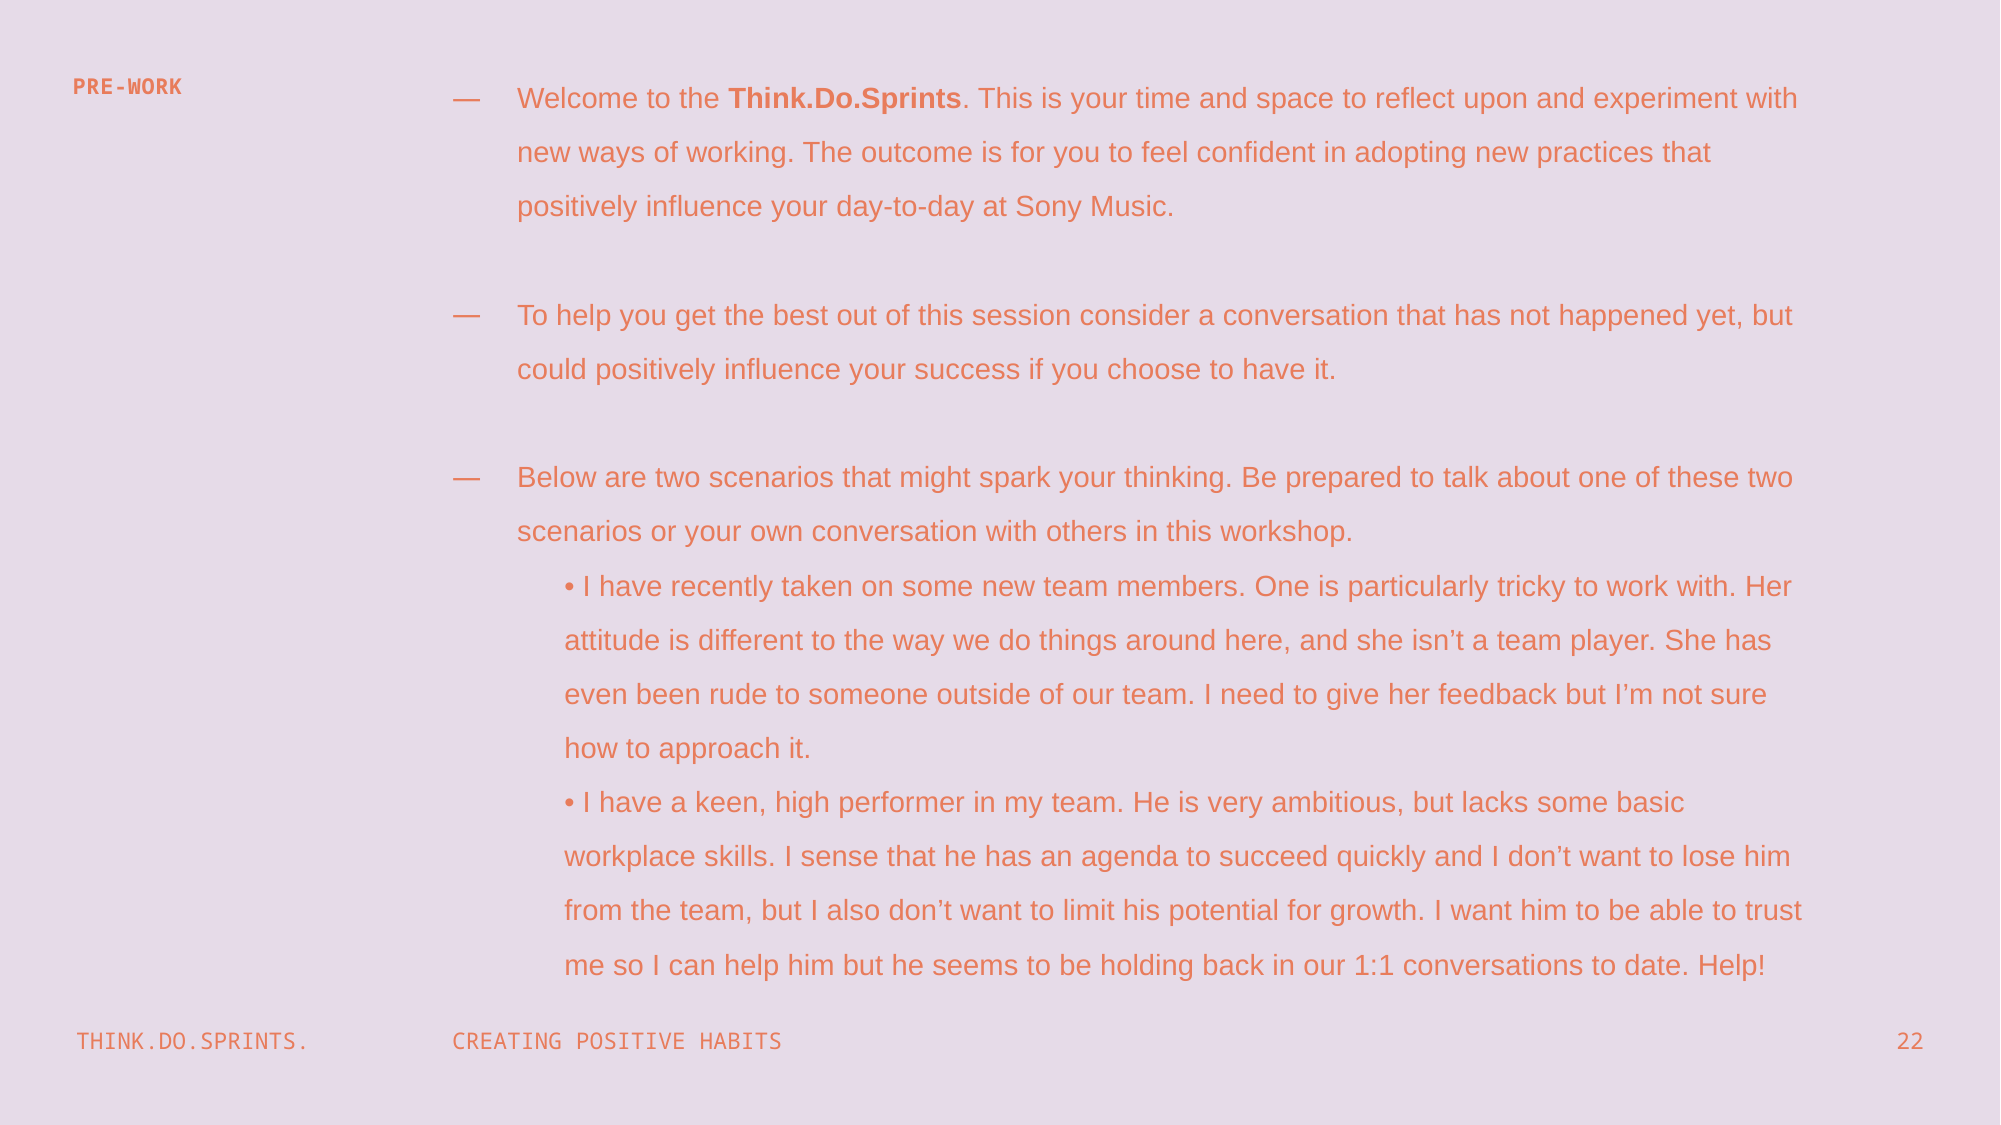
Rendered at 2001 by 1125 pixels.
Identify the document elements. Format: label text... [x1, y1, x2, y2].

list Welcome to the Think.Do.Sprints. This is your time and space to reflect upon and experiment with new ways of working. The outcome is for you to feel confident in adopting new practices that positively influence your day-to-day at Sony Music. To help you get the best out of this session consider a conversation that has not happened yet, but could positively influence your success if you choose to have it. Below are two scenarios that might spark your thinking. Be prepared to talk about one of these two scenarios or your own conversation with others in this workshop. • I have recently taken on some new team members. One is particularly tricky to work with. Her attitude is different to the way we do things around here, and she isn’t a team player. She has even been rude to someone outside of our team. I need to give her feedback but I’m not sure how to approach it. • I have a keen, high performer in my team. He is very ambitious, but lacks some basic workplace skills. I sense that he has an agenda to succeed quickly and I don’t want to lose him from the team, but I also don’t want to limit his potential for growth. I want him to be able to trust me so I can help him but he seems to be holding back in our 1:1 conversations to date. Help! [452, 60, 1805, 769]
list PRE-WORK [72, 72, 423, 144]
